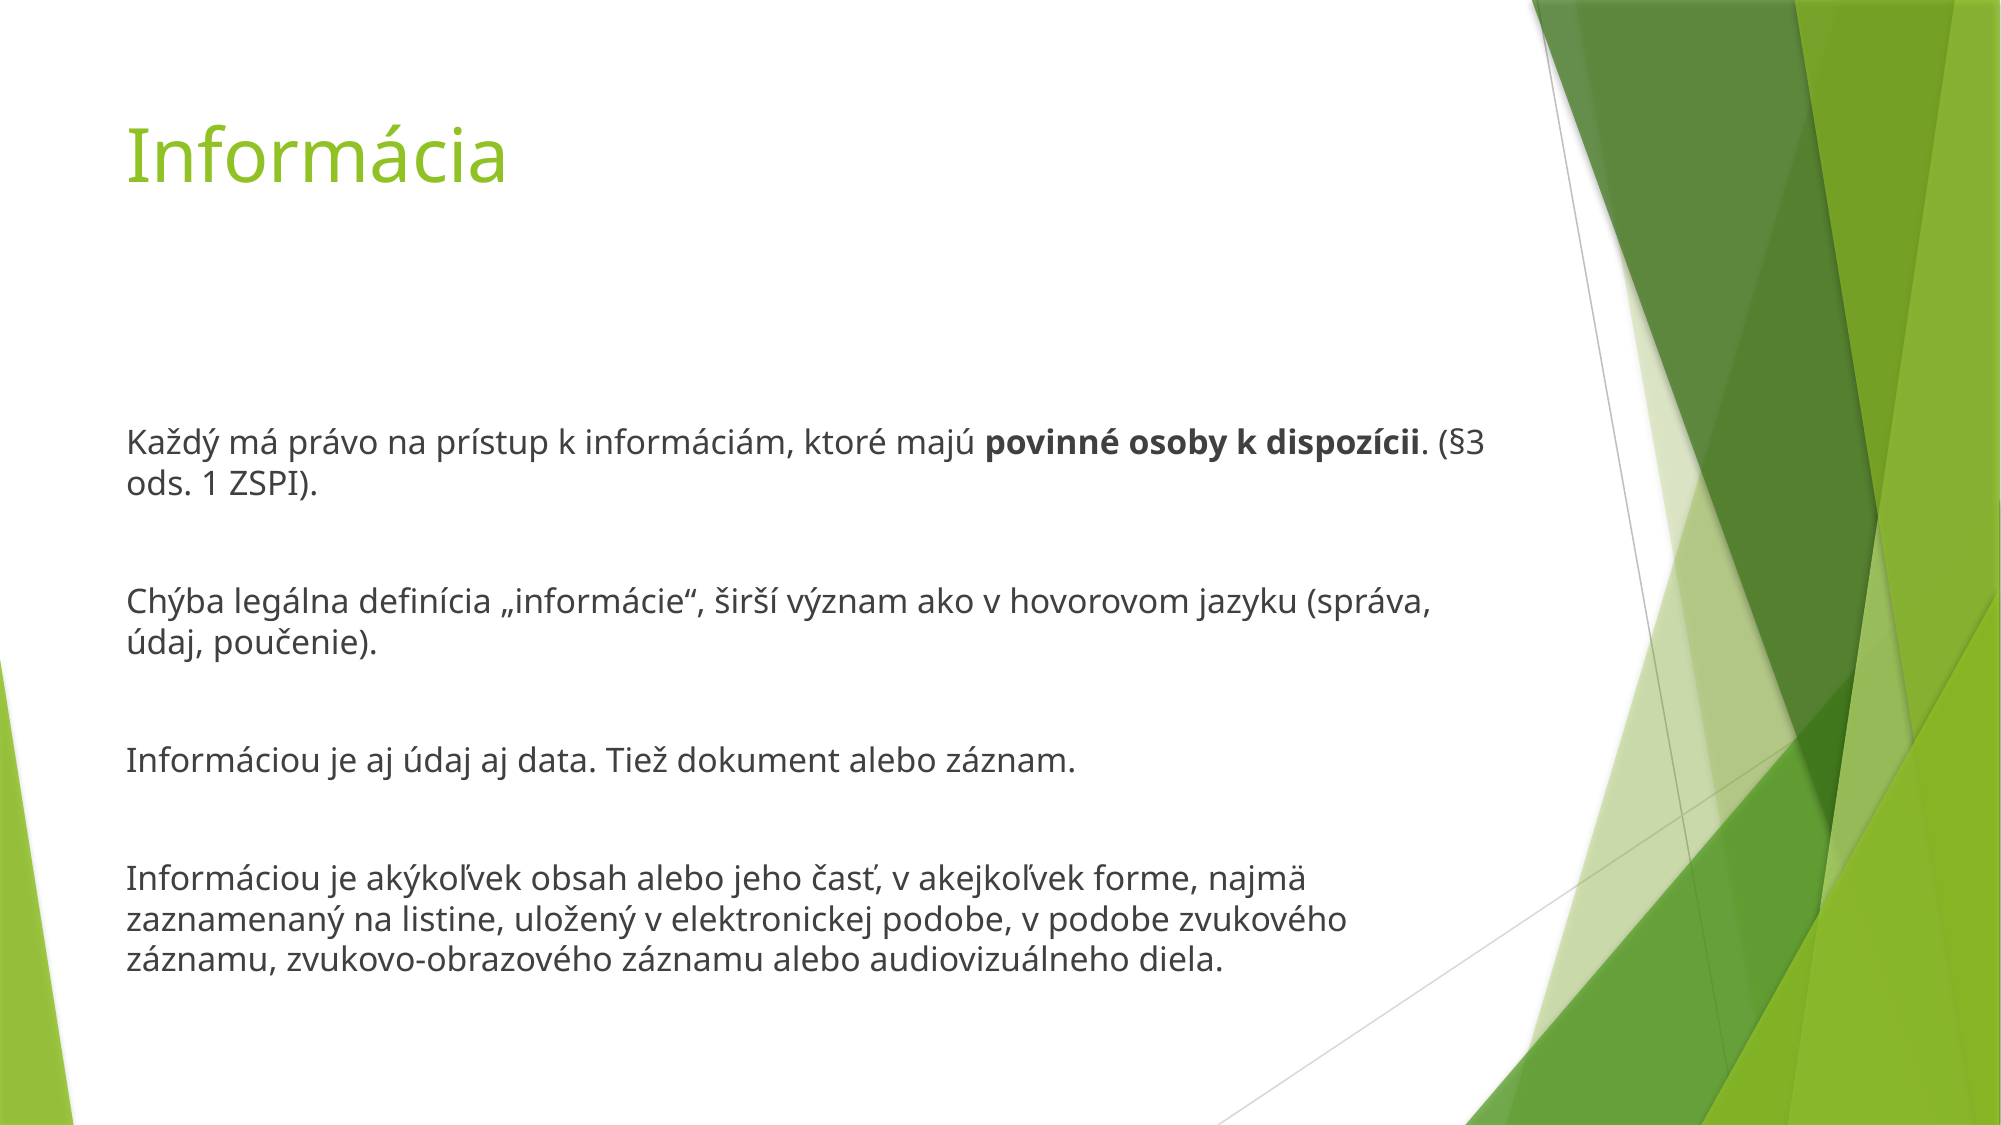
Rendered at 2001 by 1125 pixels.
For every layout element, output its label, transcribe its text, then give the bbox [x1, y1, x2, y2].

title Informácia [111, 99, 1522, 317]
list Každý má právo na prístup k informáciám, ktoré majú povinné osoby k dispozícii. (§3 ods. 1 ZSPI). Chýba legálna definícia „informácie“, širší význam ako v hovorovom jazyku (správa, údaj, poučenie). Informáciou je aj údaj aj data. Tiež dokument alebo záznam. Informáciou je akýkoľvek obsah alebo jeho časť, v akejkoľvek forme, najmä zaznamenaný na listine, uložený v elektronickej podobe, v podobe zvukového záznamu, zvukovo-obrazového záznamu alebo audiovizuálneho diela. [111, 354, 1522, 992]
